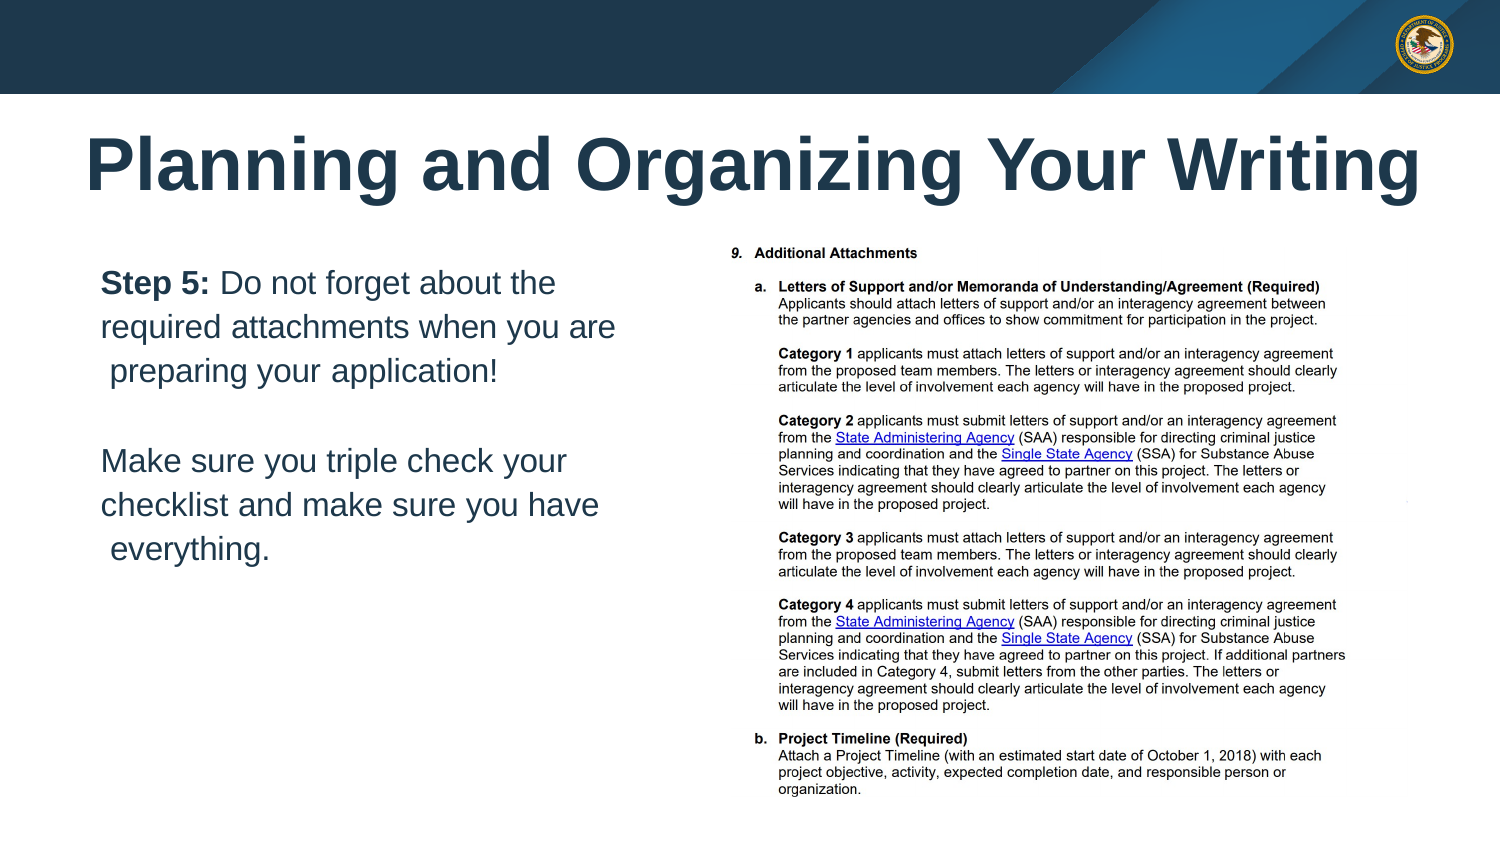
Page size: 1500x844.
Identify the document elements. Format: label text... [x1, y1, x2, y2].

title Planning and Organizing Your Writing [83, 113, 1435, 257]
picture [0, 0, 1500, 94]
text_box Step 5: Do not forget about the required attachments when you are preparing your application! Make sure you triple check your checklist and make sure you have everything. [98, 255, 625, 567]
text_box [731, 247, 1408, 797]
